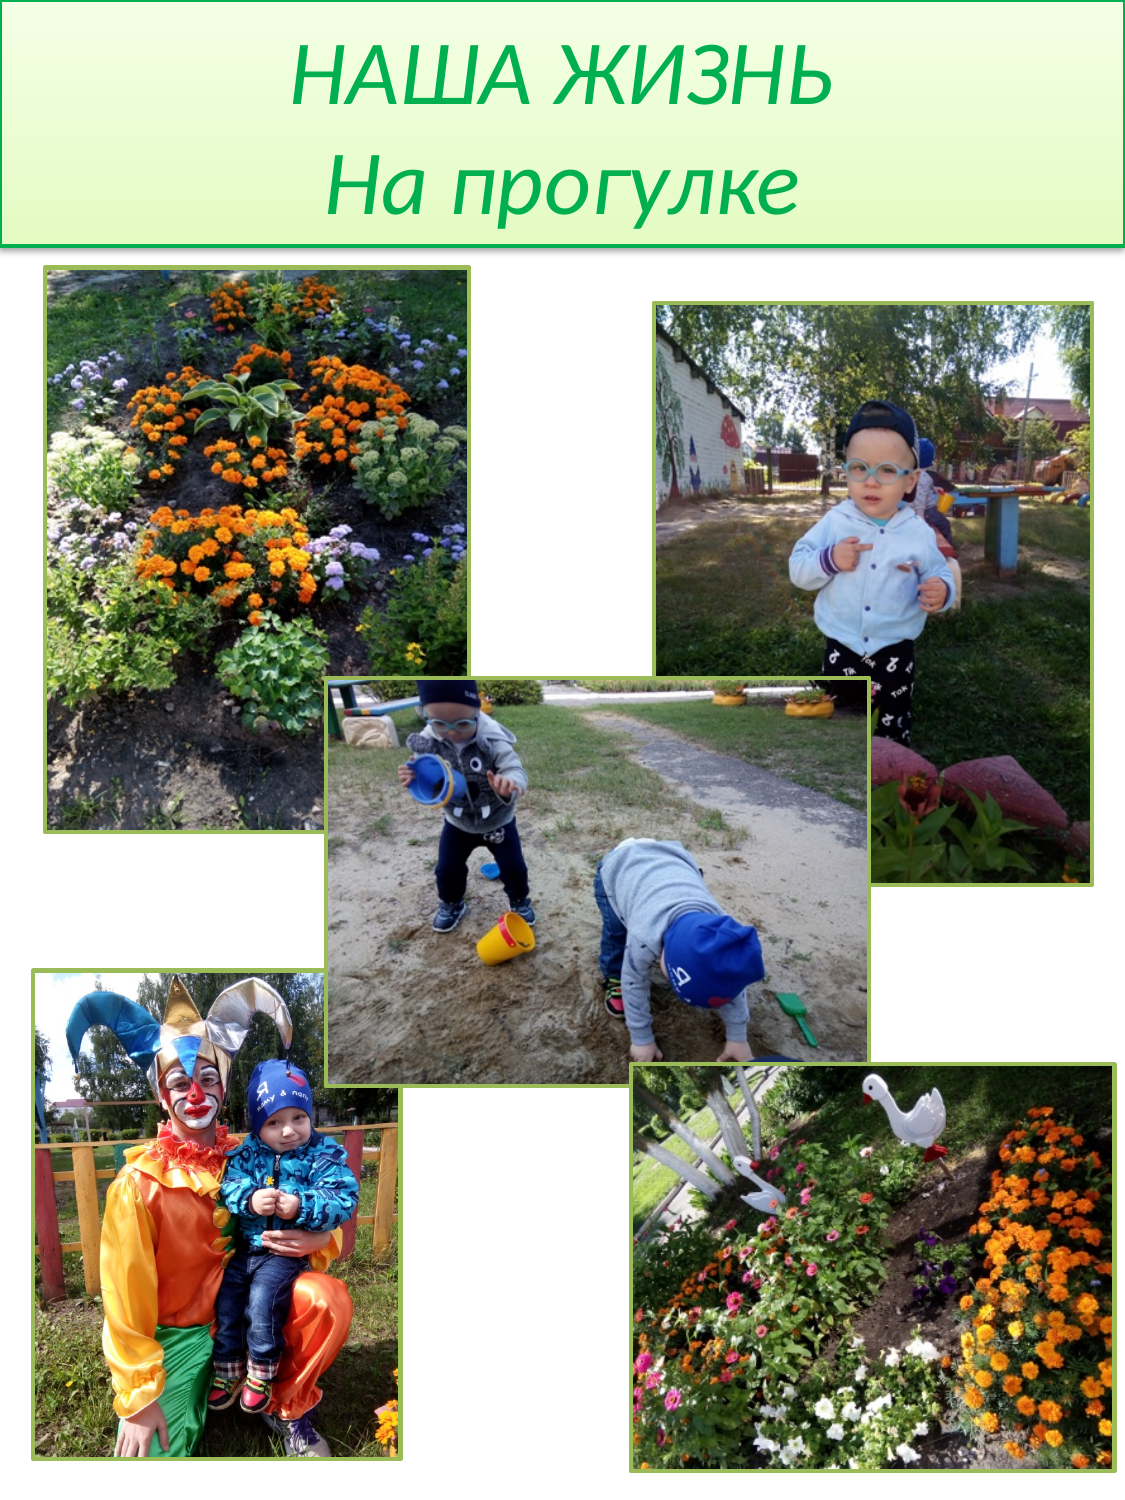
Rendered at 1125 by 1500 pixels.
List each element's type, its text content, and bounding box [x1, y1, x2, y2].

picture [46, 269, 1113, 1470]
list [34, 972, 399, 1458]
title НАША ЖИЗНЬ На прогулке [0, 0, 1125, 247]
